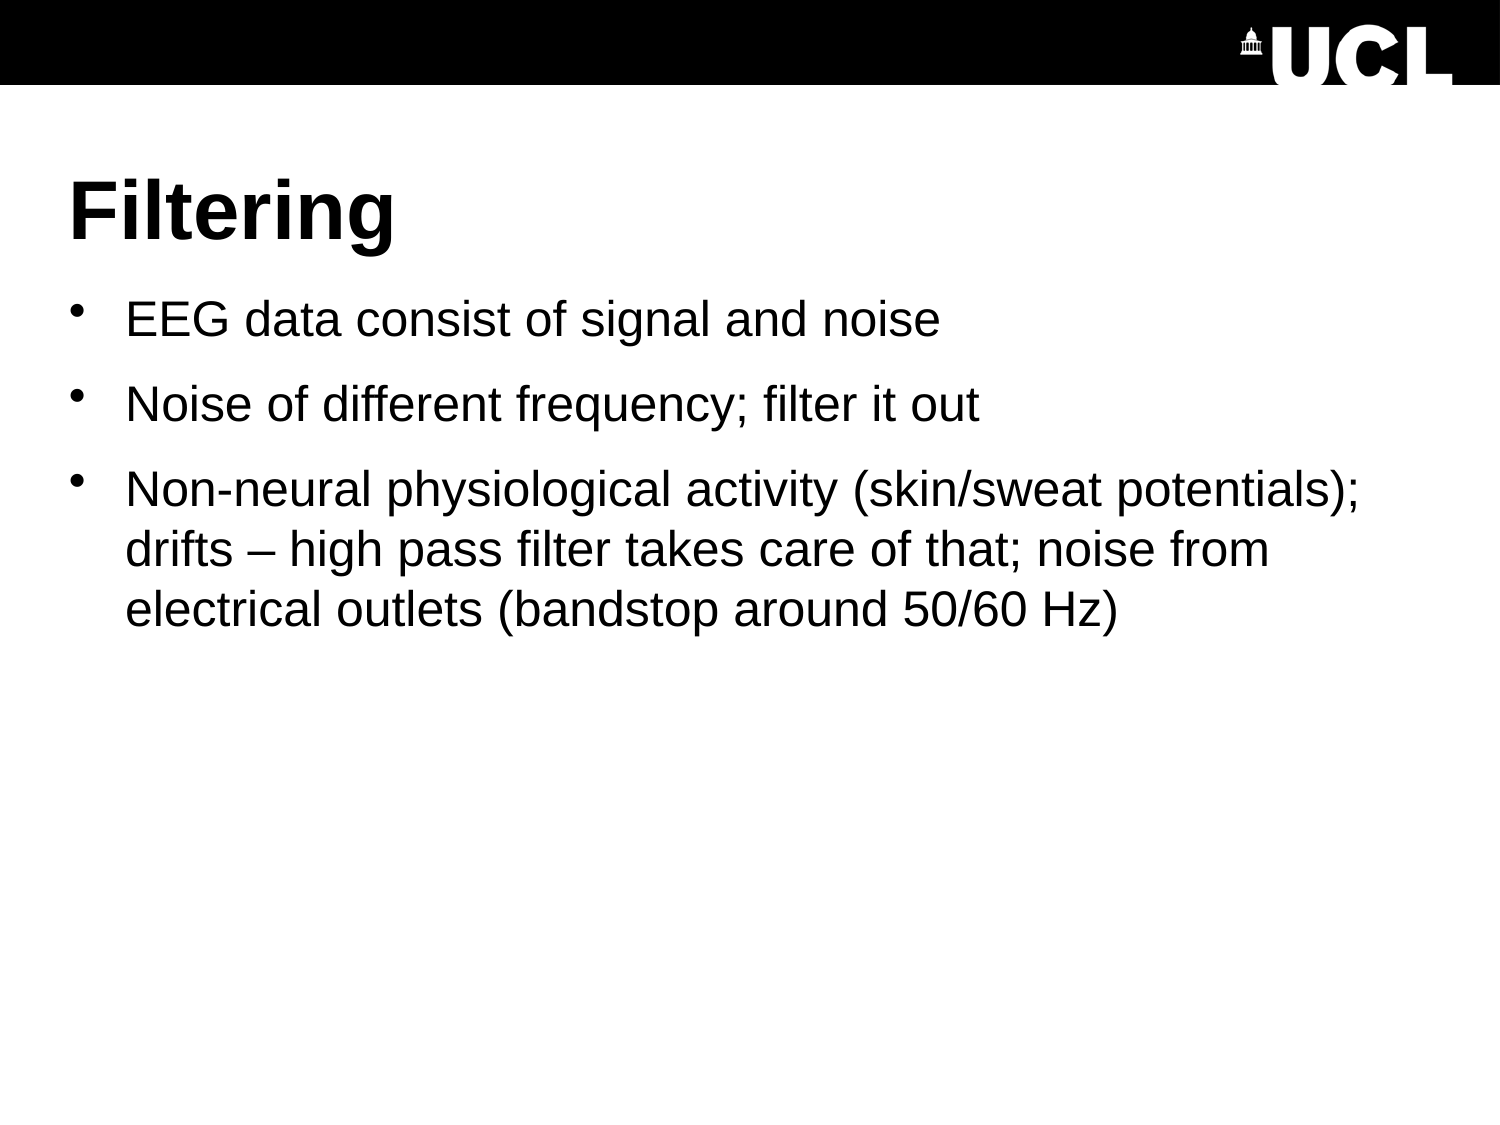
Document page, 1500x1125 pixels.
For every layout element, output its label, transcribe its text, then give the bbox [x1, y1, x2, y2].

picture [0, 0, 1500, 85]
text_box EEG data consist of signal and noise Noise of different frequency; filter it out Non-neural physiological activity (skin/sweat potentials); drifts – high pass filter takes care of that; noise from electrical outlets (bandstop around 50/60 Hz) [54, 362, 1447, 1063]
text_box Filtering [54, 148, 1447, 362]
